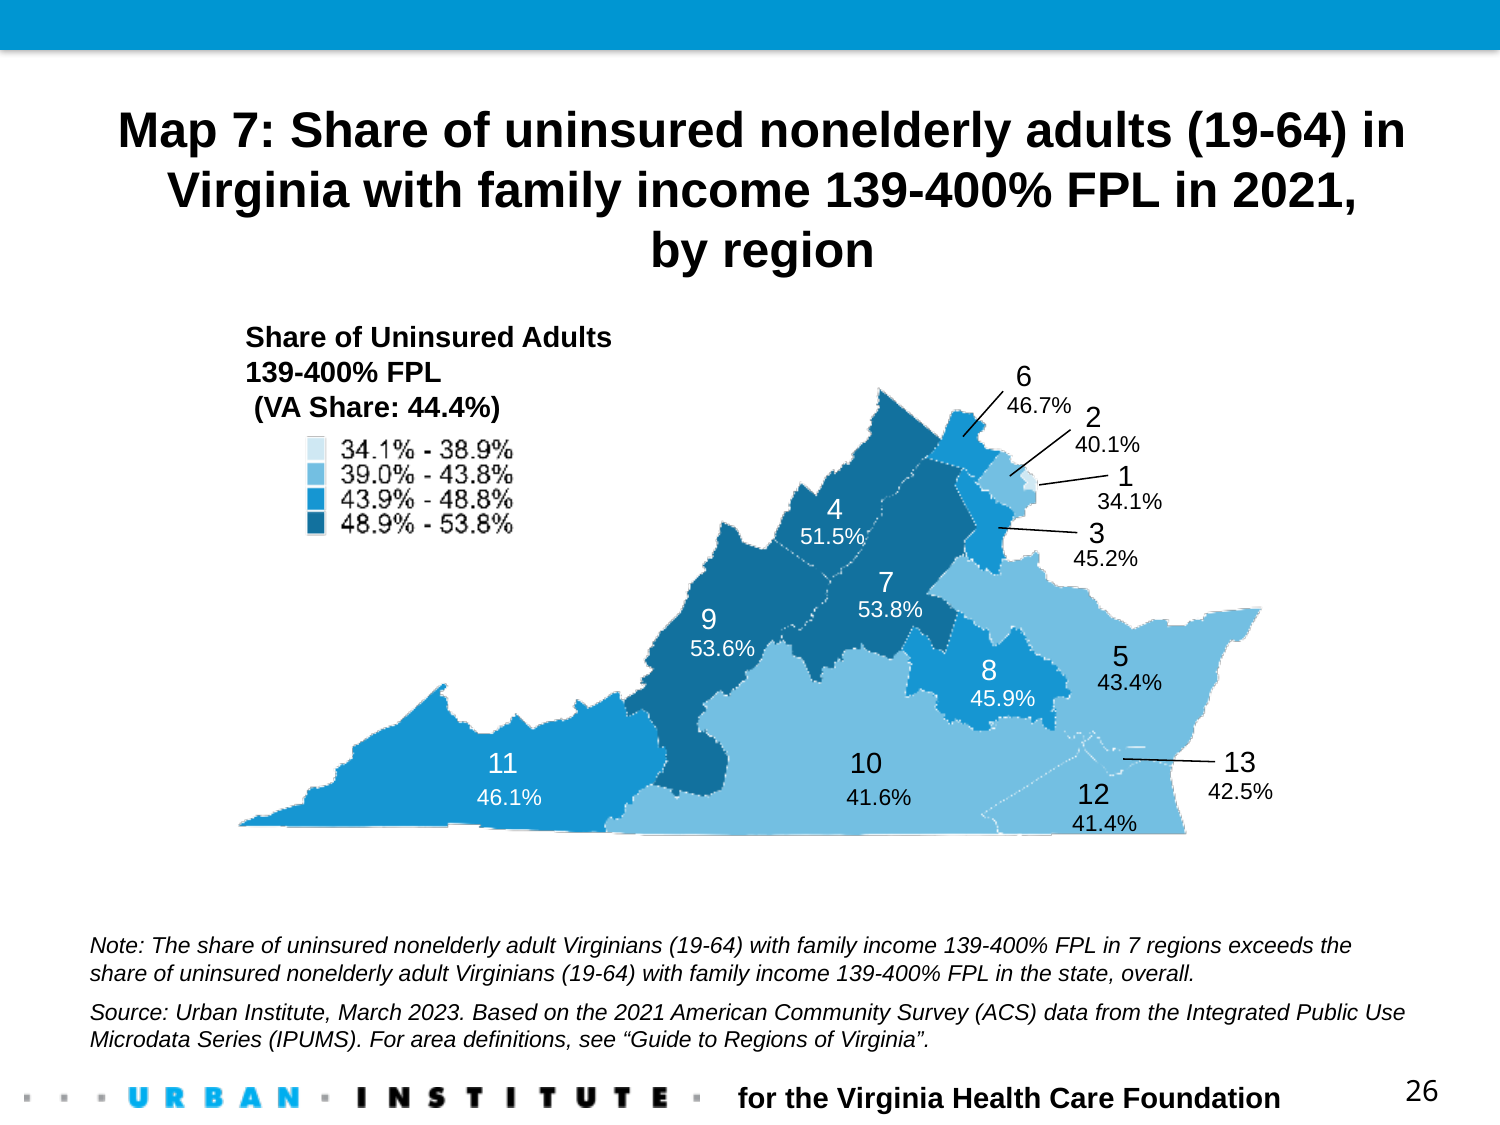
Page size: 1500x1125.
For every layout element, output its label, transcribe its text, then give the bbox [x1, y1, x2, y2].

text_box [998, 527, 1078, 533]
picture [187, 299, 1313, 926]
text_box Map 7: Share of uninsured nonelderly adults (19-64) in Virginia with family income 139-400% FPL in 2021, by region [75, 89, 1450, 285]
picture [285, 1087, 292, 1097]
picture [140, 1087, 700, 1108]
text_box for the Virginia Health Care Foundation [723, 1071, 1450, 1111]
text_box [1122, 758, 1216, 762]
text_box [962, 390, 1004, 437]
picture [136, 1087, 141, 1101]
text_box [1038, 475, 1109, 486]
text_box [1009, 429, 1071, 477]
picture [24, 1087, 136, 1108]
text_box Note: The share of uninsured nonelderly adult Virginians (19-64) with family income 139-400% FPL in 7 regions exceeds the share of uninsured nonelderly adult Virginians (19-64) with family income 139-400% FPL in the state, overall. Source: Urban Institute, March 2023. Based on the 2021 American Community Survey (ACS) data from the Integrated Public Use Microdata Series (IPUMS). For area definitions, see “Guide to Regions of Virginia”. [74, 923, 1425, 1060]
